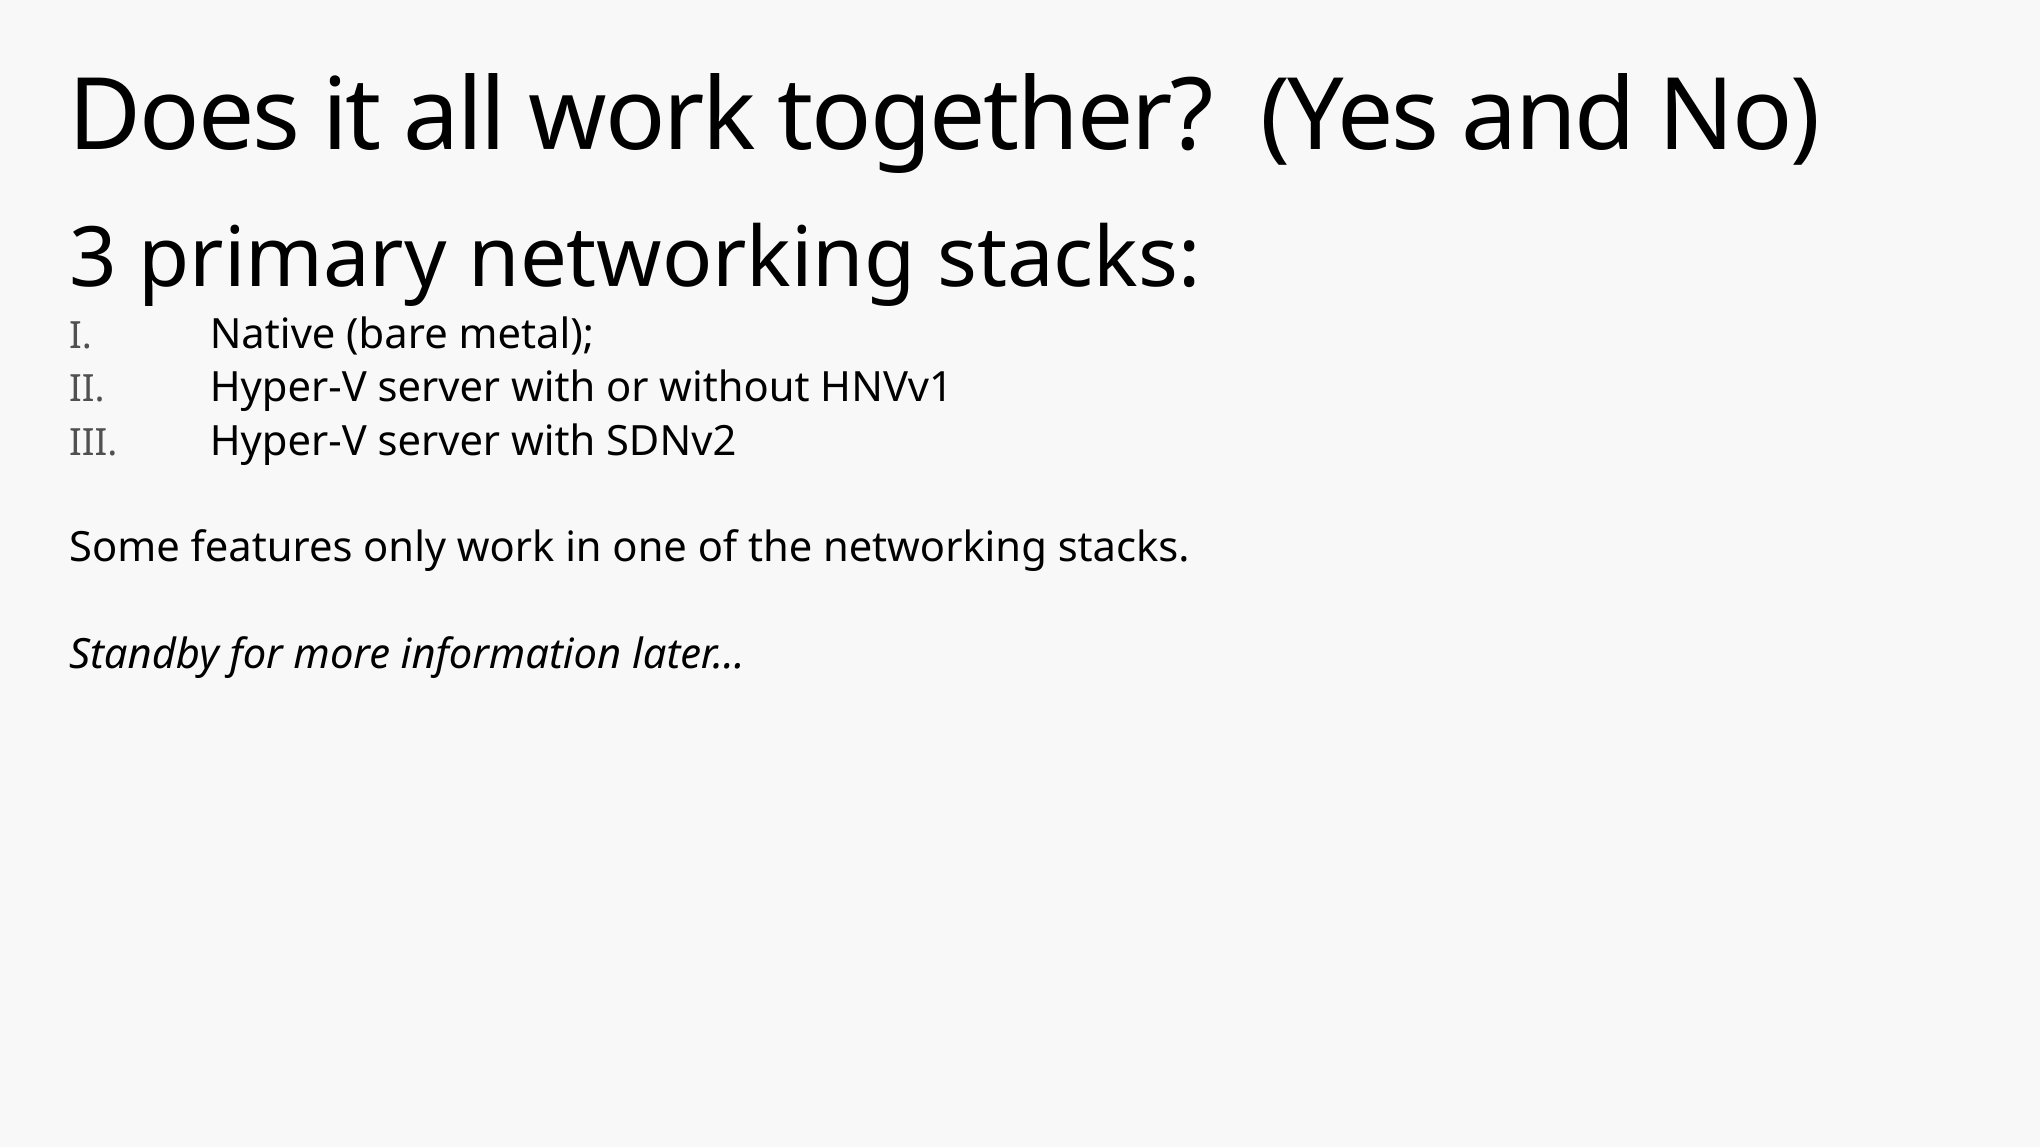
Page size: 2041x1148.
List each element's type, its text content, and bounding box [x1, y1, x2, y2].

list 3 primary networking stacks: Native (bare metal); Hyper-V server with or without HNVv1 Hyper-V server with SDNv2 Some features only work in one of the networking stacks. Standby for more information later… [45, 199, 1995, 932]
title Does it all work together? (Yes and No) [45, 48, 1996, 199]
